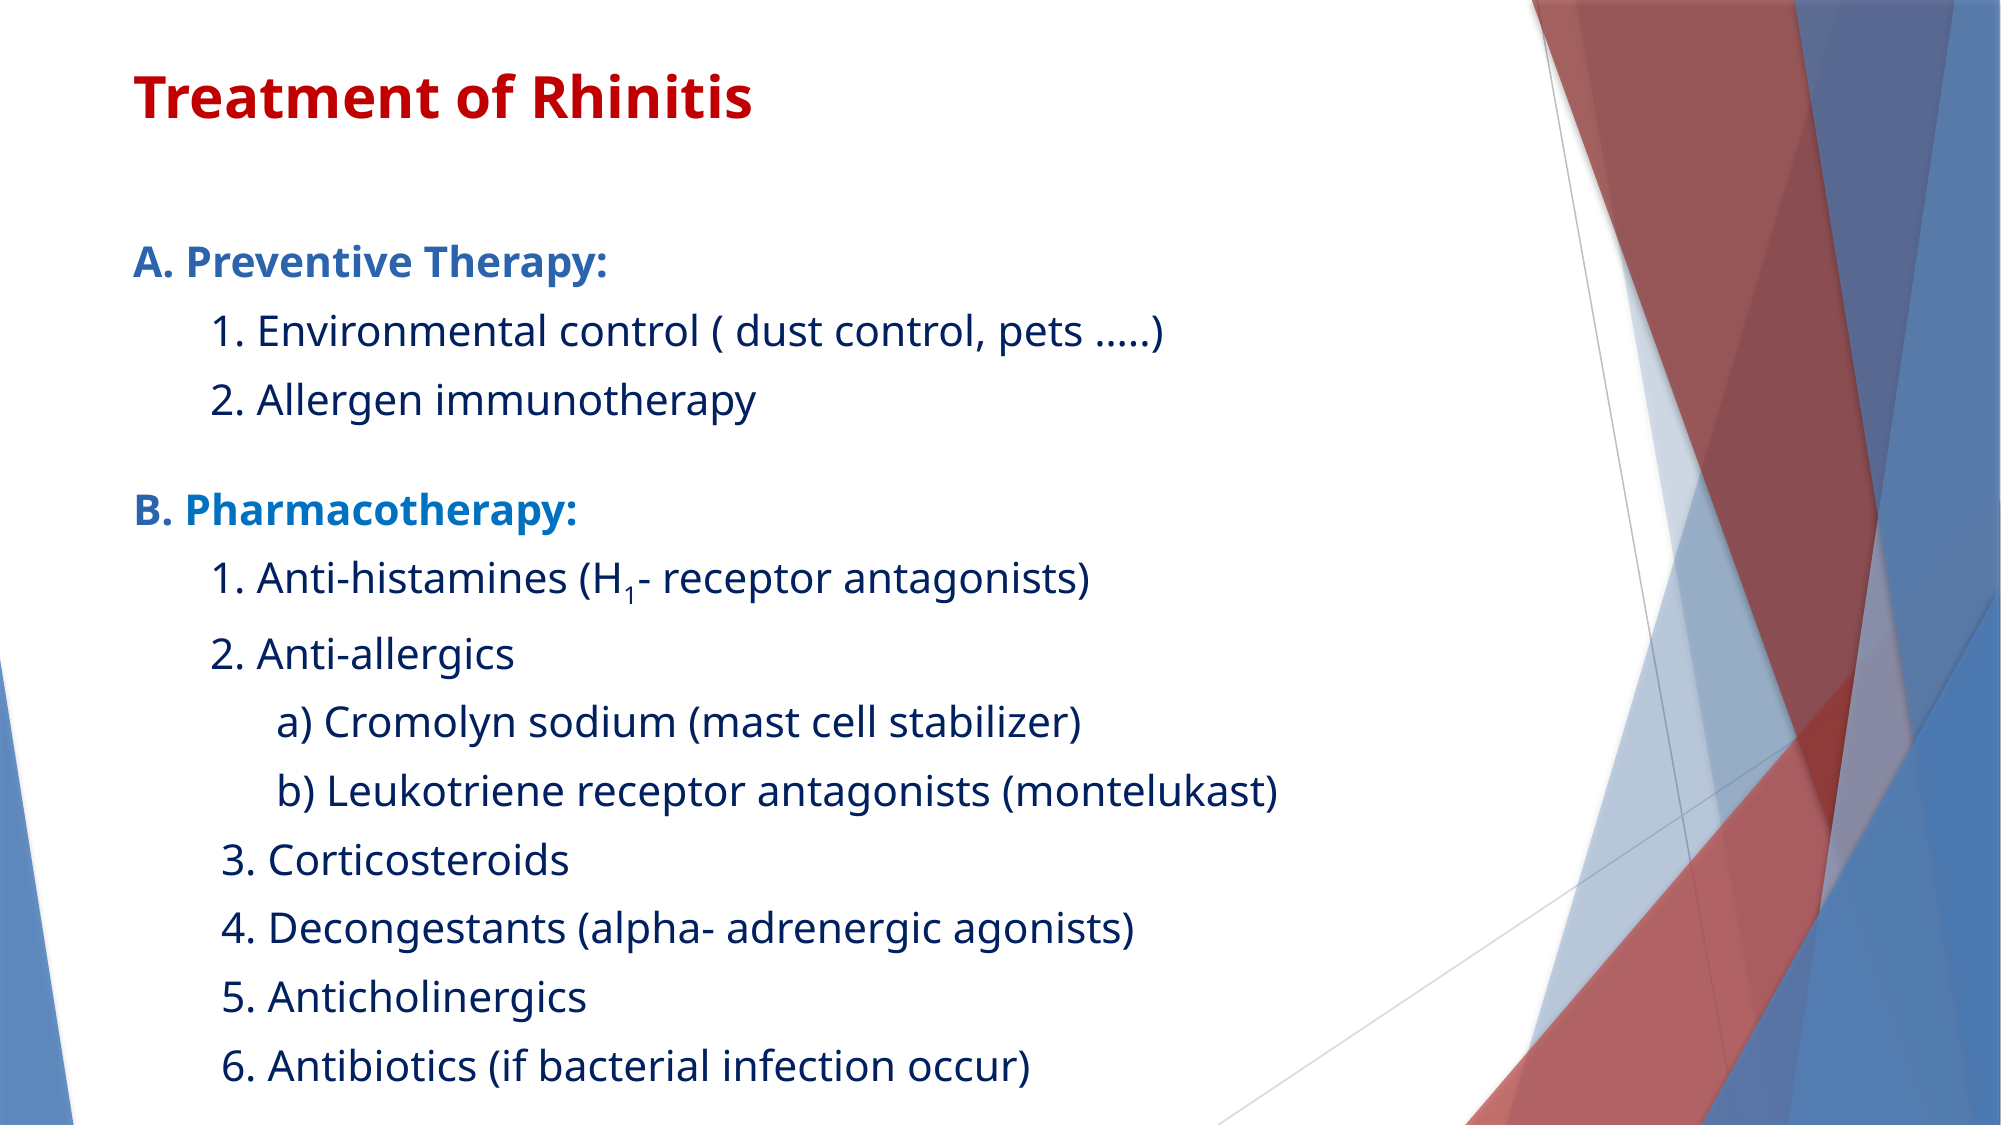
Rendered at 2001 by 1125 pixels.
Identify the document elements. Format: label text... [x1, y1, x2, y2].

list Treatment of Rhinitis A. Preventive Therapy: 1. Environmental control ( dust control, pets …..) 2. Allergen immunotherapy B. Pharmacotherapy: 1. Anti-histamines (H1- receptor antagonists) 2. Anti-allergics a) Cromolyn sodium (mast cell stabilizer) b) Leukotriene receptor antagonists (montelukast) 3. Corticosteroids 4. Decongestants (alpha- adrenergic agonists) 5. Anticholinergics 6. Antibiotics (if bacterial infection occur) [118, 52, 1778, 1125]
